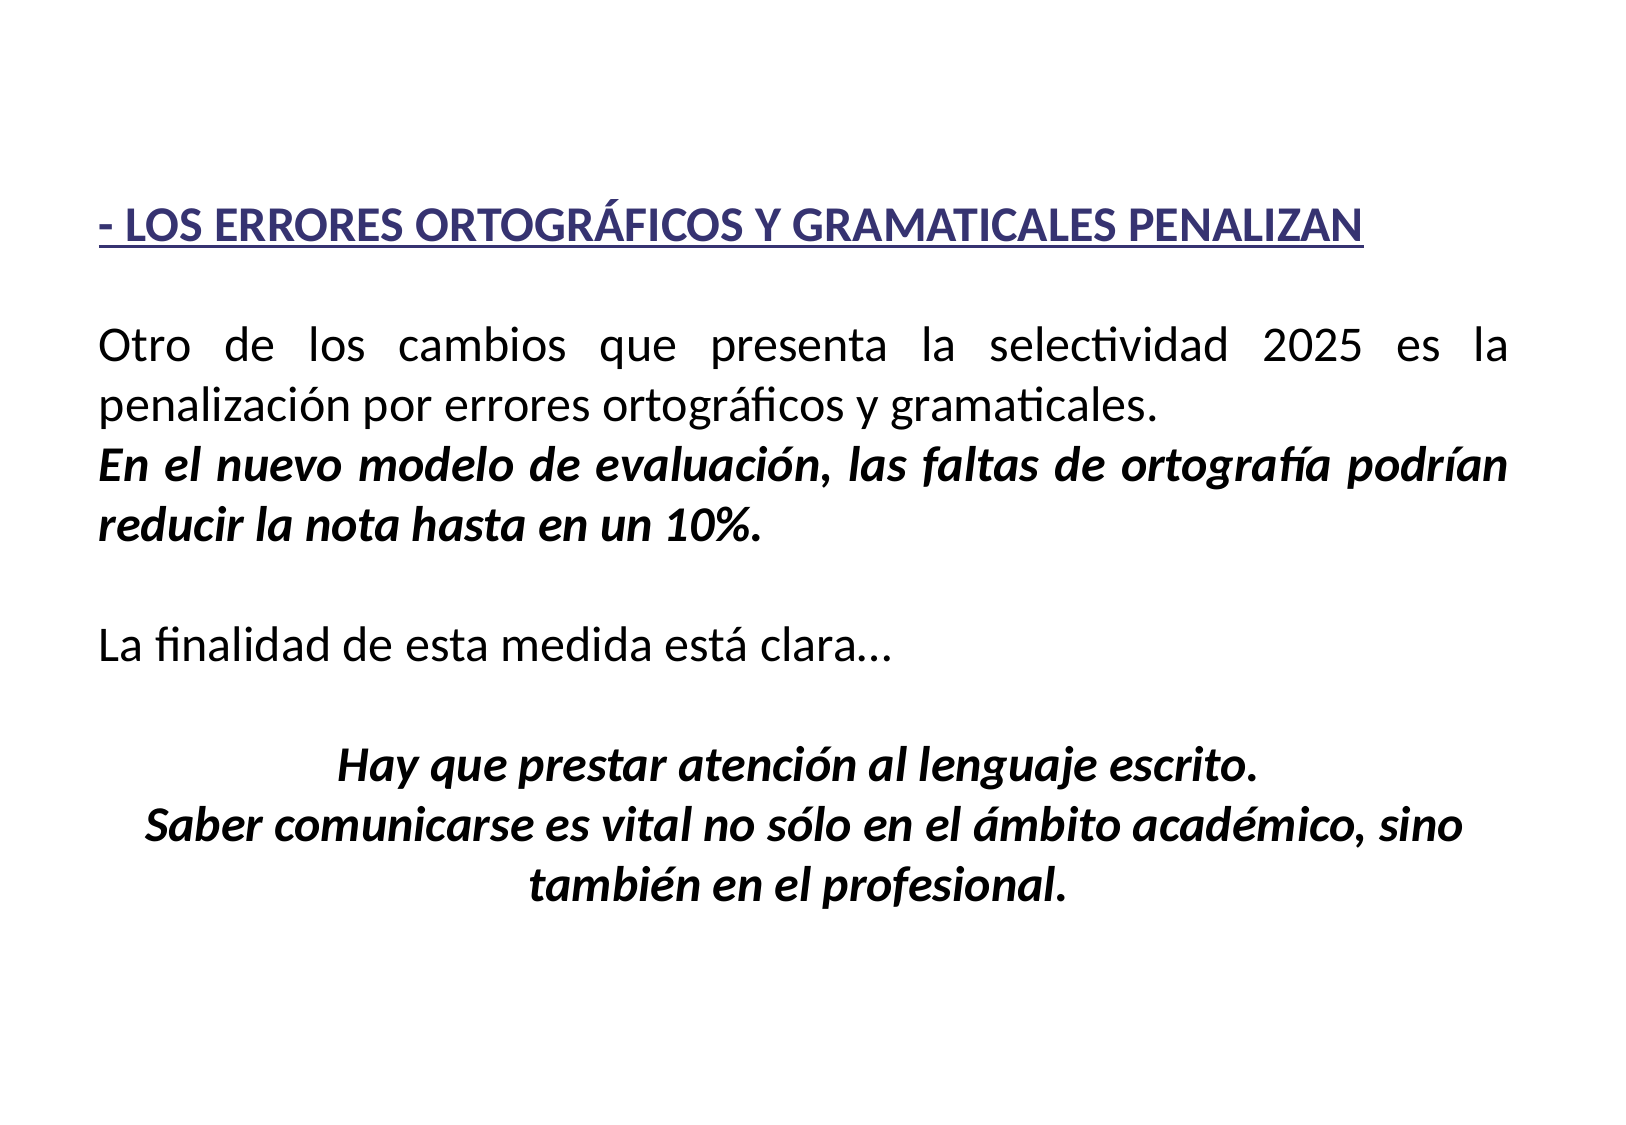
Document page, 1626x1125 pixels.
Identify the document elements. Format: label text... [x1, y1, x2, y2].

text_box - LOS ERRORES ORTOGRÁFICOS Y GRAMATICALES PENALIZAN Otro de los cambios que presenta la selectividad 2025 es la penalización por errores ortográficos y gramaticales. En el nuevo modelo de evaluación, las faltas de ortografía podrían reducir la nota hasta en un 10%. La finalidad de esta medida está clara… Hay que prestar atención al lenguaje escrito. Saber comunicarse es vital no sólo en el ámbito académico, sino también en el profesional. [84, 184, 1526, 920]
